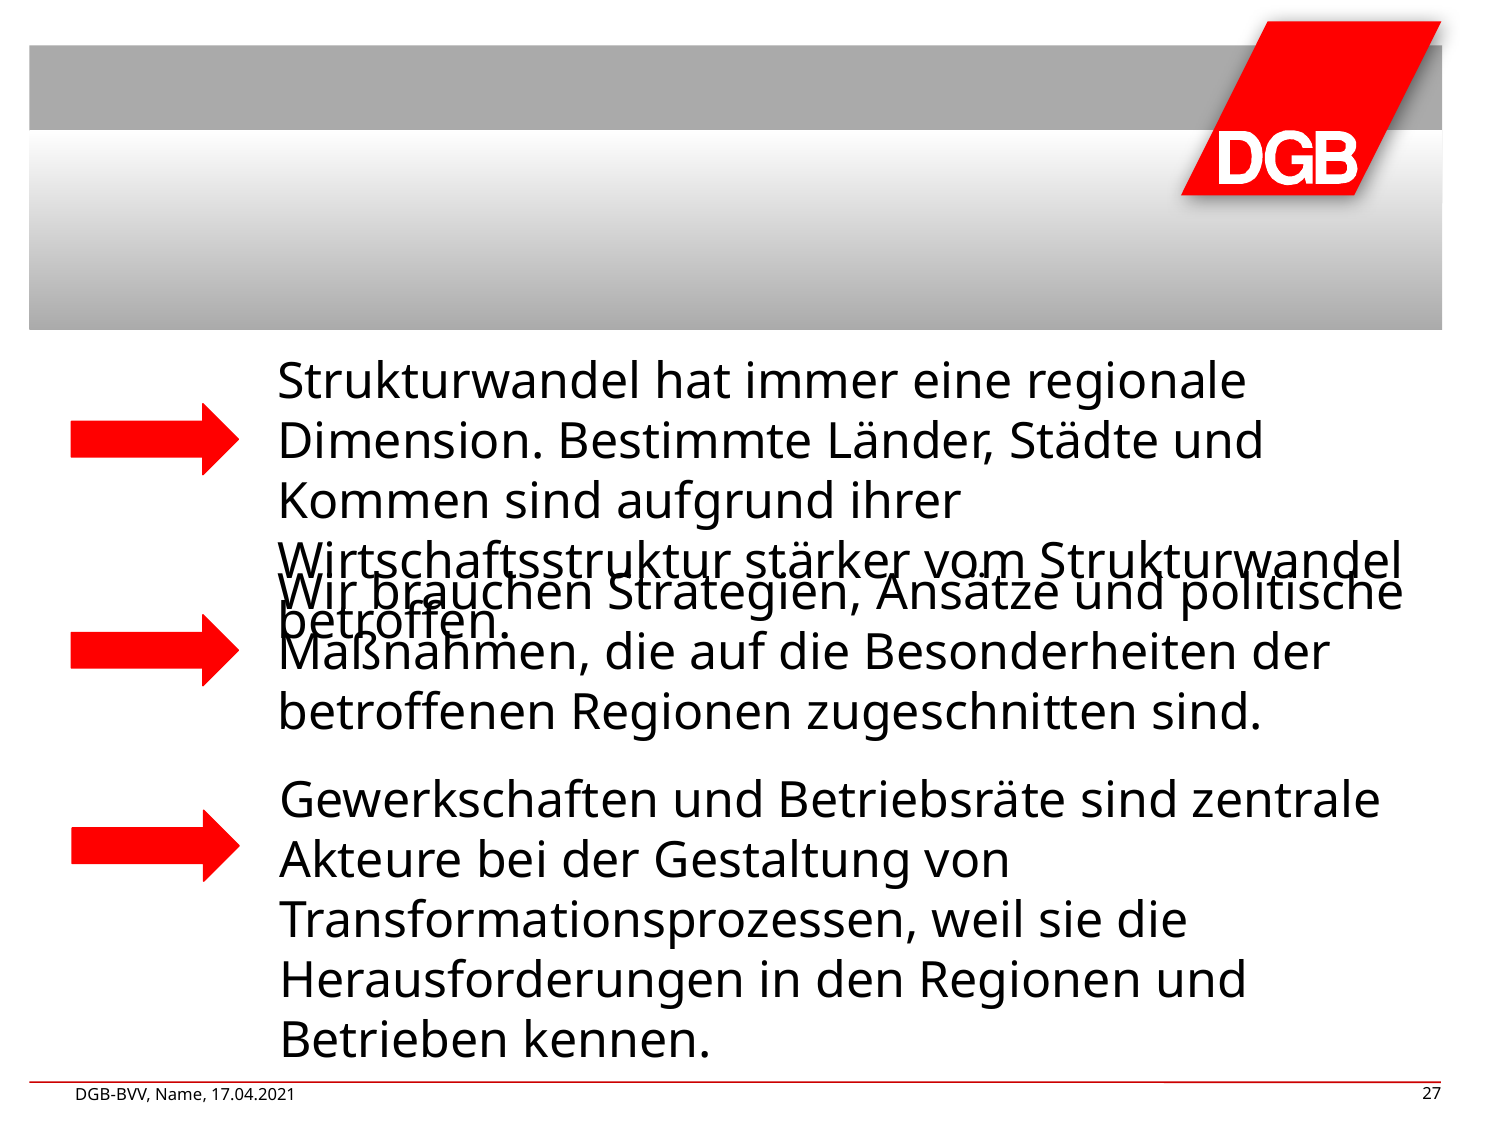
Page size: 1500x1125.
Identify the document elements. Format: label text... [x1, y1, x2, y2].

text_box [69, 612, 241, 688]
text_box [69, 401, 241, 477]
text_box Strukturwandel hat immer eine regionale Dimension. Bestimmte Länder, Städte und Kommen sind aufgrund ihrer Wirtschaftsstruktur stärker vom Strukturwandel betroffen. [277, 340, 1412, 551]
footer DGB-BVV, Name, 17.04.2021 [75, 1082, 1221, 1106]
text_box Gewerkschaften und Betriebsräte sind zentrale Akteure bei der Gestaltung von Transformationsprozessen, weil sie die Herausforderungen in den Regionen und Betrieben kennen. [279, 760, 1414, 1075]
text_box [70, 808, 242, 884]
text_box Wir brauchen Strategien, Ansätze und politische Maßnahmen, die auf die Besonderheiten der betroffenen Regionen zugeschnitten sind. [277, 551, 1412, 747]
slide_number 27 [1382, 1082, 1442, 1106]
